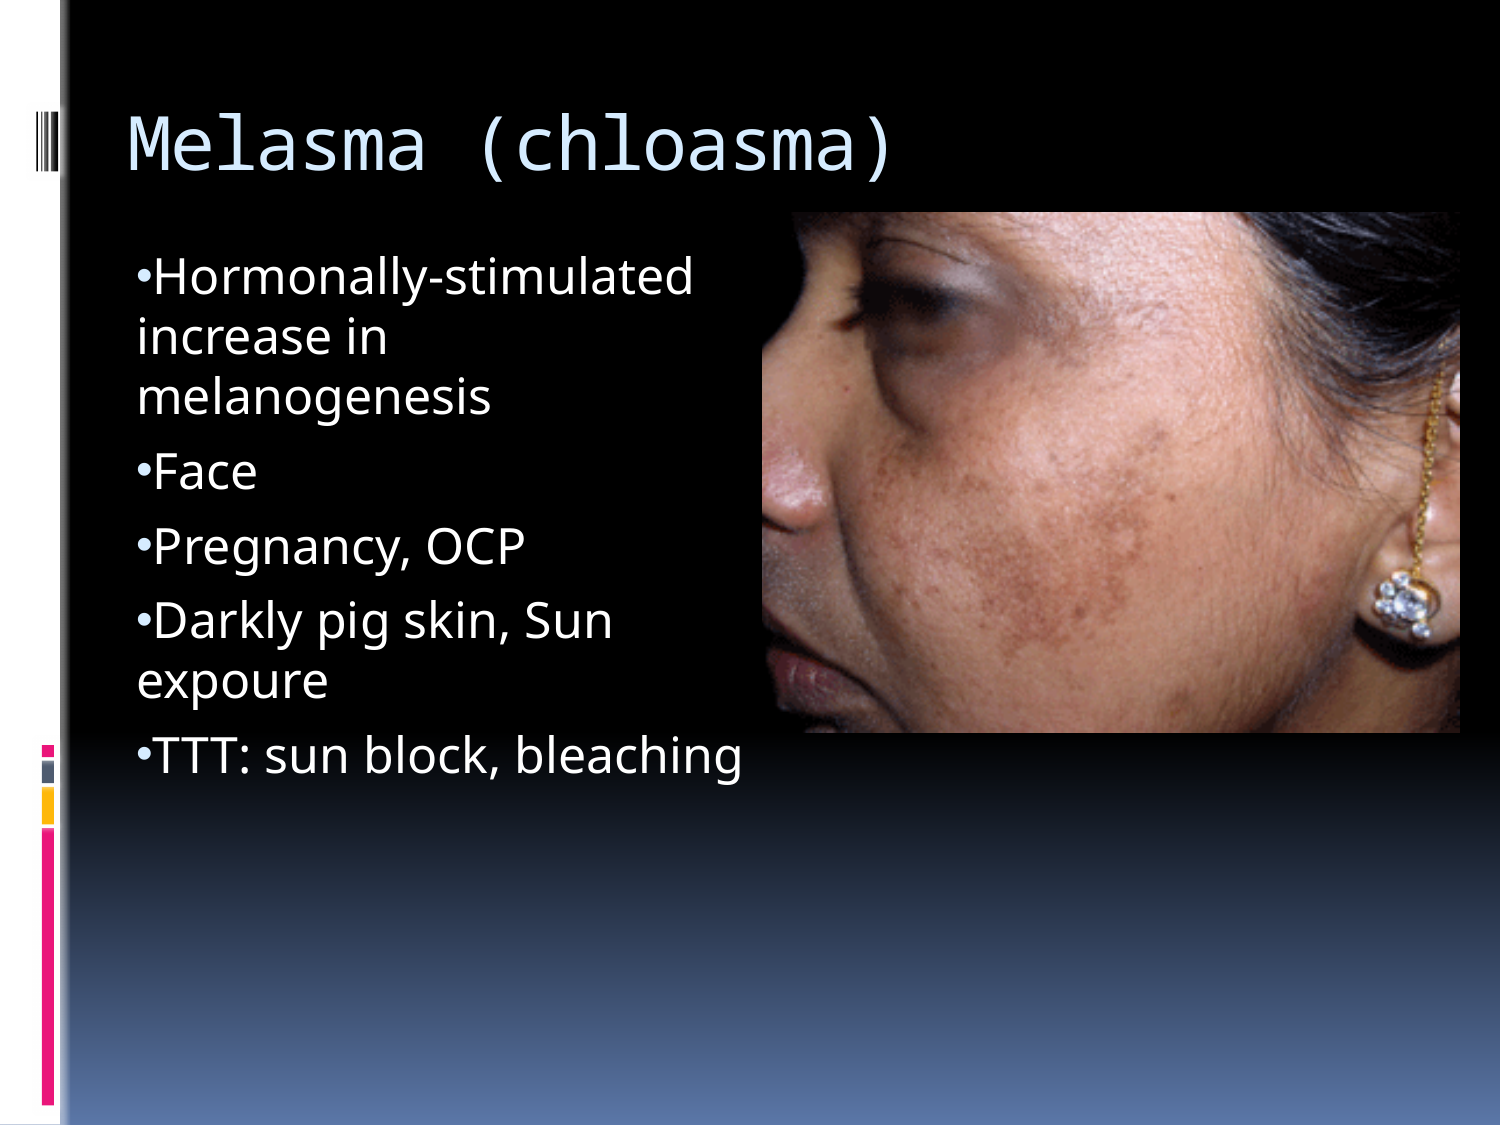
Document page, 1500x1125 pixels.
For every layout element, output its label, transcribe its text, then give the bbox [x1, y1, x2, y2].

list Hormonally-stimulated increase in melanogenesis Face Pregnancy, OCP Darkly pig skin, Sun expoure TTT: sun block, bleaching [112, 237, 763, 986]
title Melasma (chloasma) [112, 44, 1463, 236]
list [761, 212, 1460, 734]
